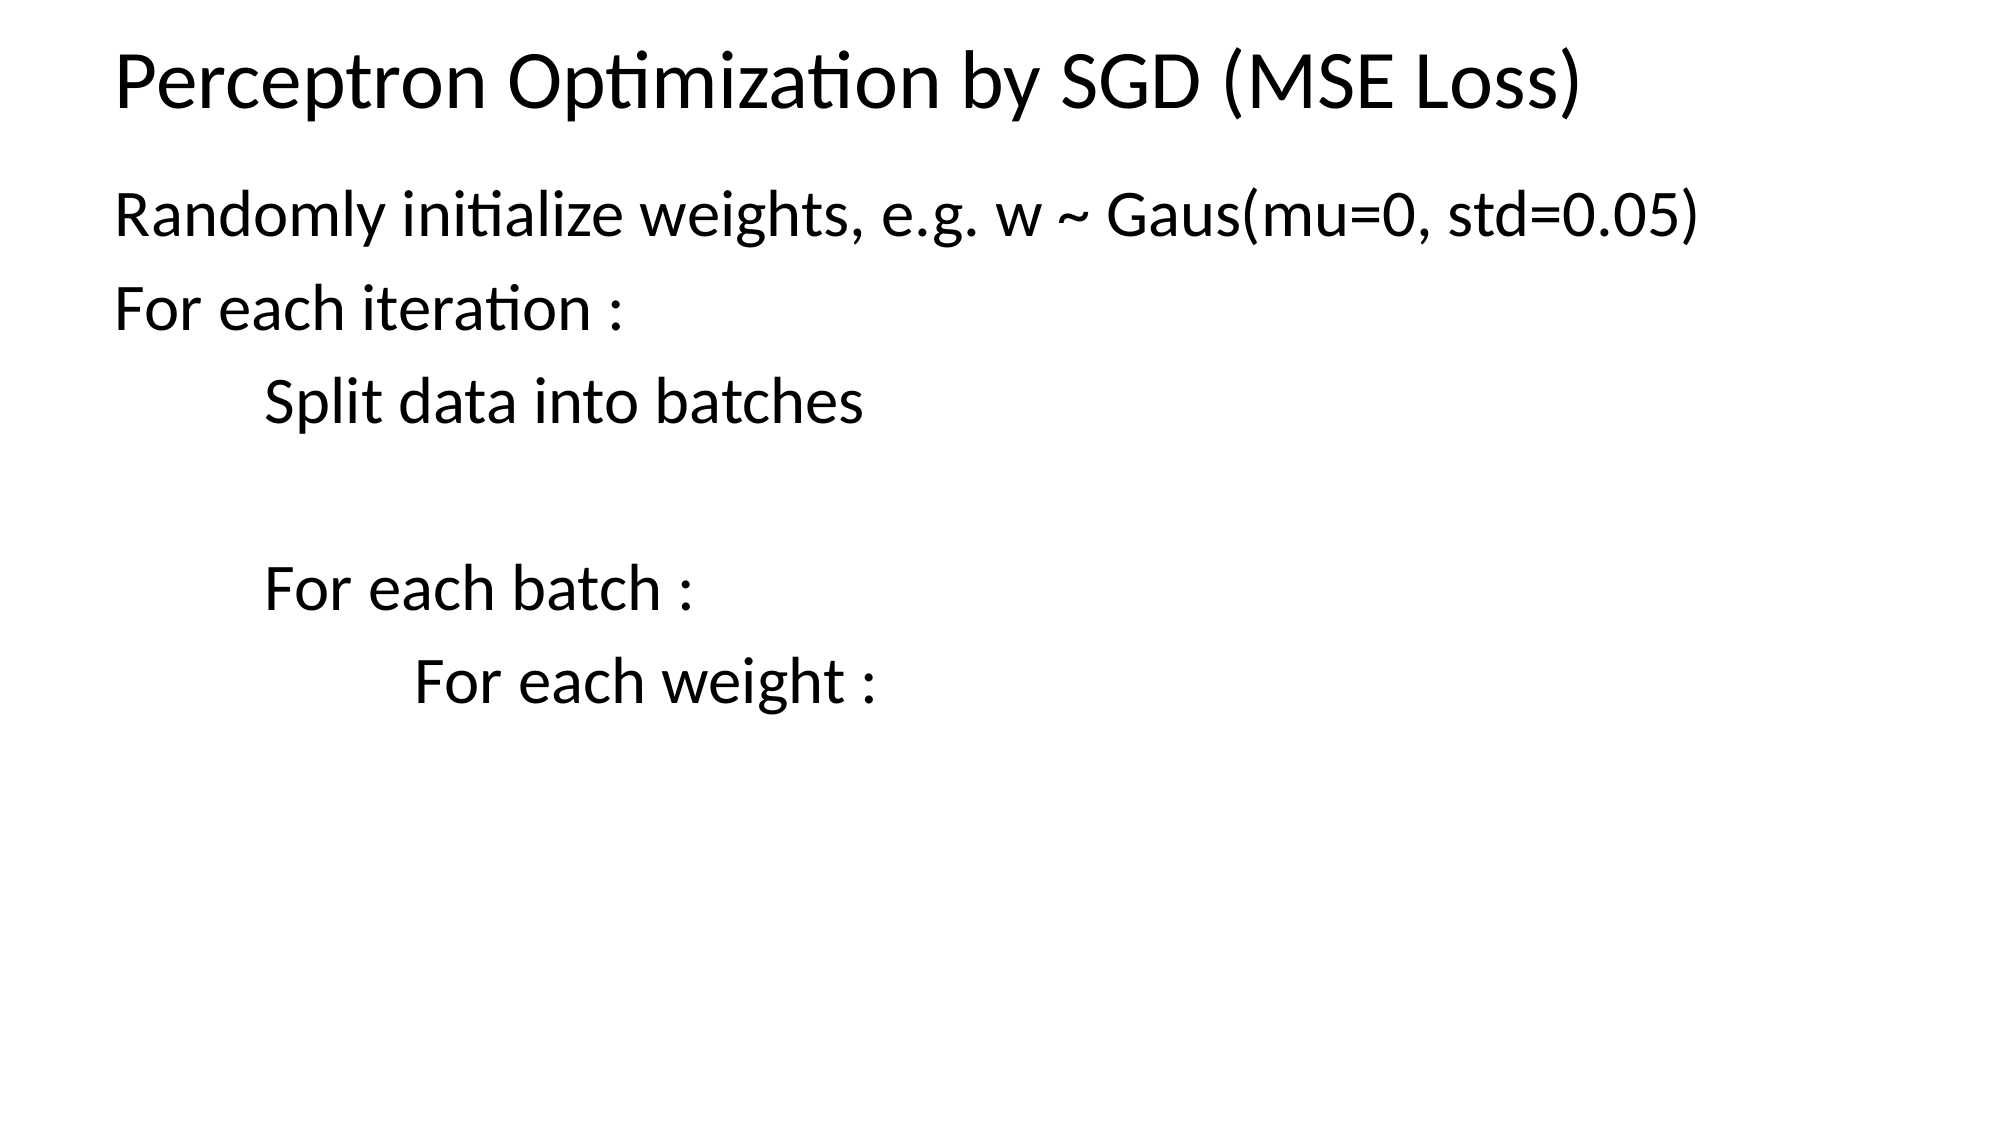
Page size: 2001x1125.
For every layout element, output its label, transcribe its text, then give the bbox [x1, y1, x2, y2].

title Perceptron Optimization by SGD (MSE Loss) [99, 0, 1900, 150]
